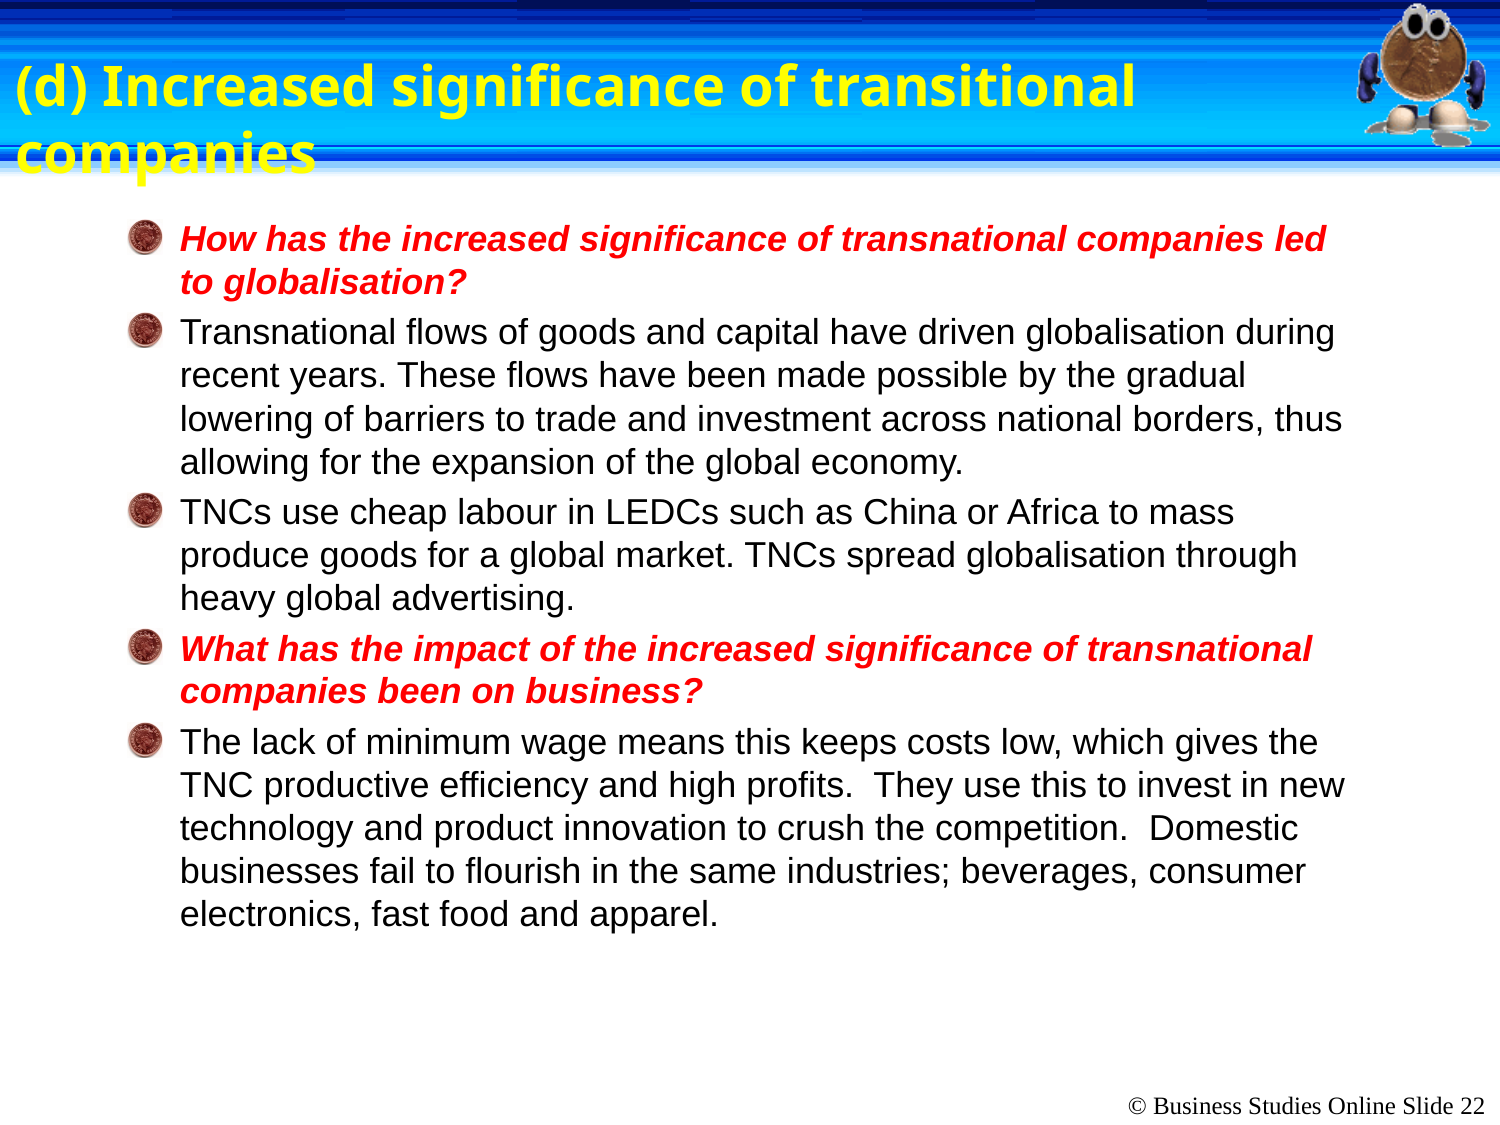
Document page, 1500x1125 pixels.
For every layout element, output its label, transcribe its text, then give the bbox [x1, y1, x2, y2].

list How has the increased significance of transnational companies led to globalisation? Transnational flows of goods and capital have driven globalisation during recent years. These flows have been made possible by the gradual lowering of barriers to trade and investment across national borders, thus allowing for the expansion of the global economy. TNCs use cheap labour in LEDCs such as China or Africa to mass produce goods for a global market. TNCs spread globalisation through heavy global advertising. What has the impact of the increased significance of transnational companies been on business? The lack of minimum wage means this keeps costs low, which gives the TNC productive efficiency and high profits. They use this to invest in new technology and product innovation to crush the competition. Domestic businesses fail to flourish in the same industries; beverages, consumer electronics, fast food and apparel. [112, 208, 1375, 950]
picture [127, 492, 163, 528]
picture [127, 628, 163, 665]
picture [127, 219, 163, 255]
picture [0, 0, 1500, 185]
title (d) Increased significance of transitional companies [0, 42, 1276, 193]
picture [127, 722, 163, 758]
picture [127, 312, 163, 348]
